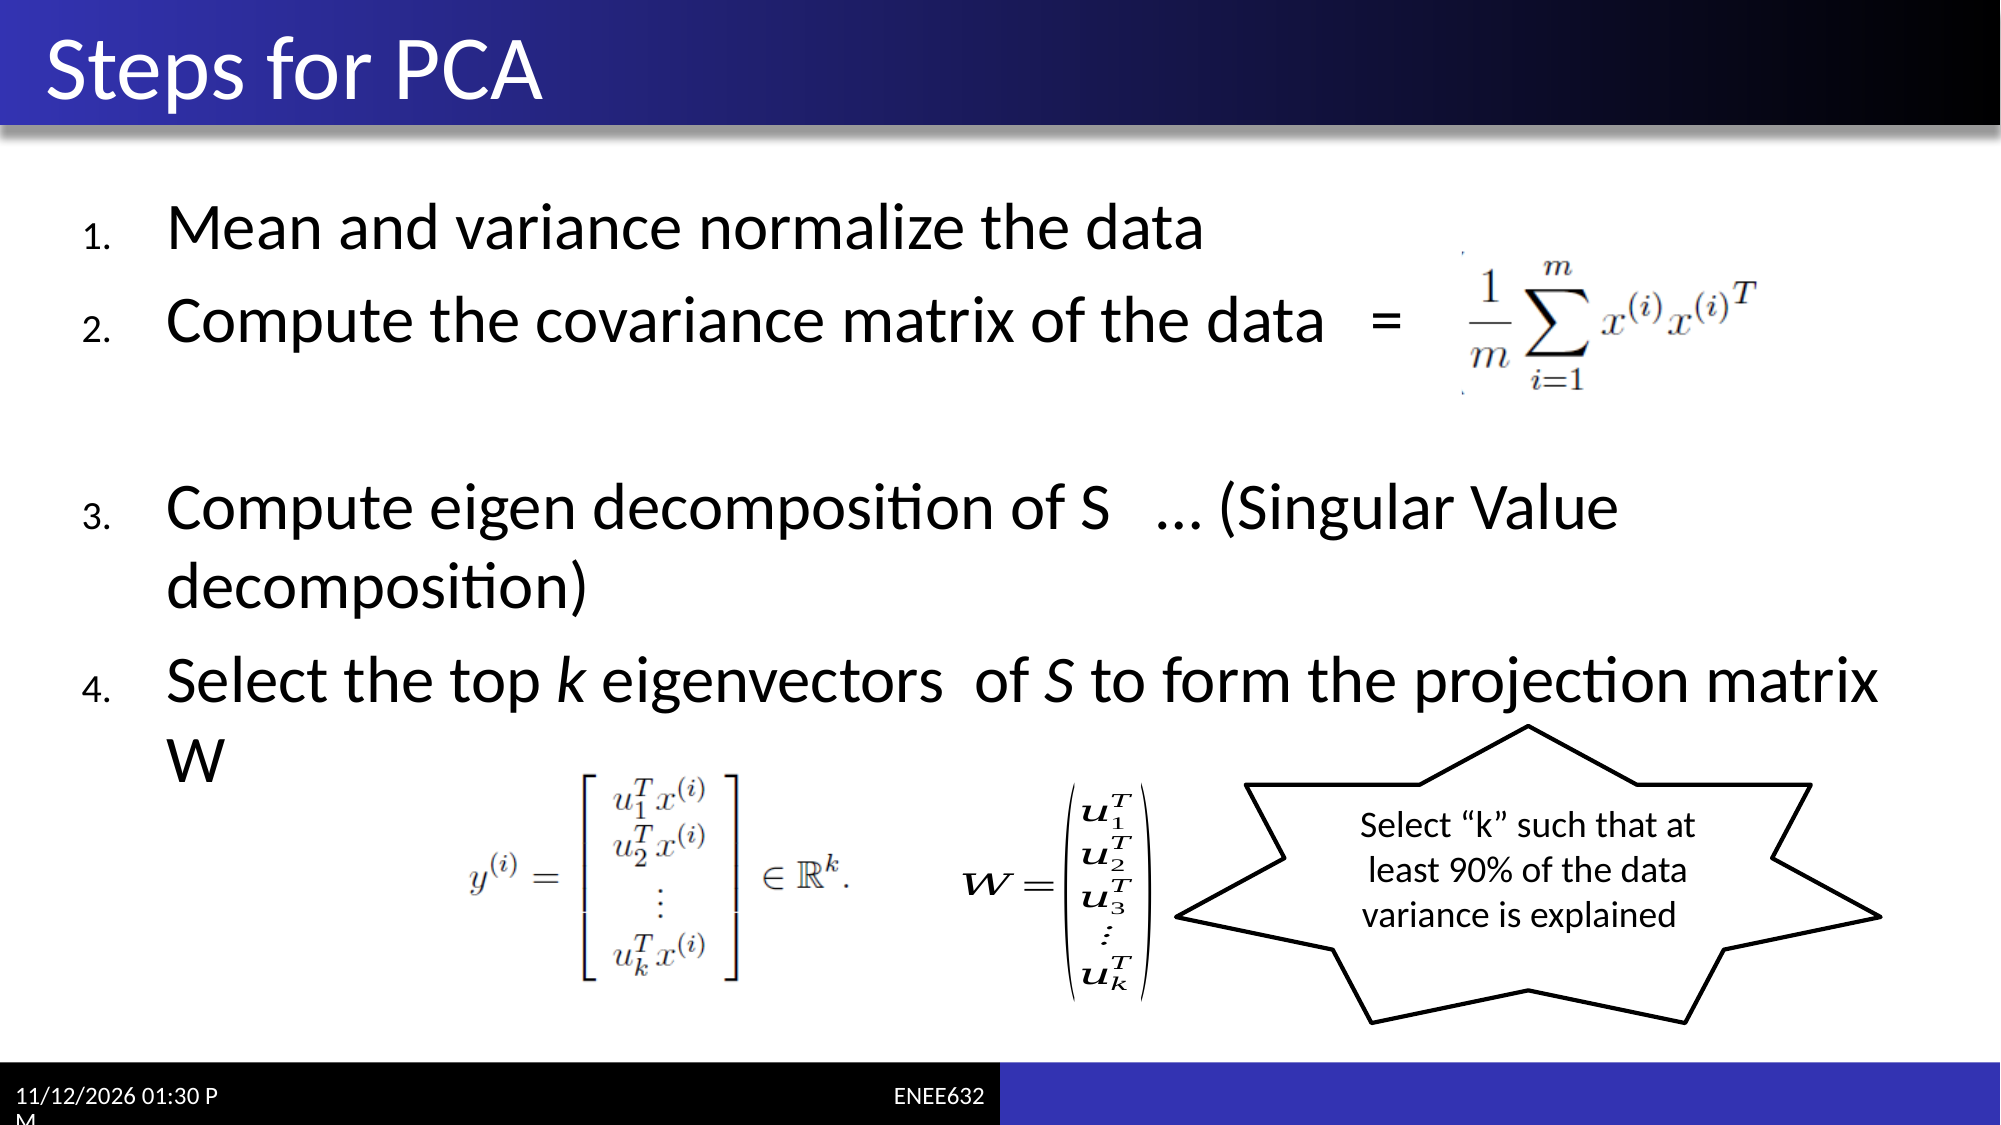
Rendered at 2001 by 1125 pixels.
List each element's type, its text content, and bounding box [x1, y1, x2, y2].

title Steps for PCA [0, 0, 1951, 126]
picture [1461, 244, 1758, 411]
text_box Select “k” such that at least 90% of the data variance is explained [1173, 724, 1883, 1026]
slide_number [0, 1065, 235, 1125]
picture [441, 756, 851, 996]
